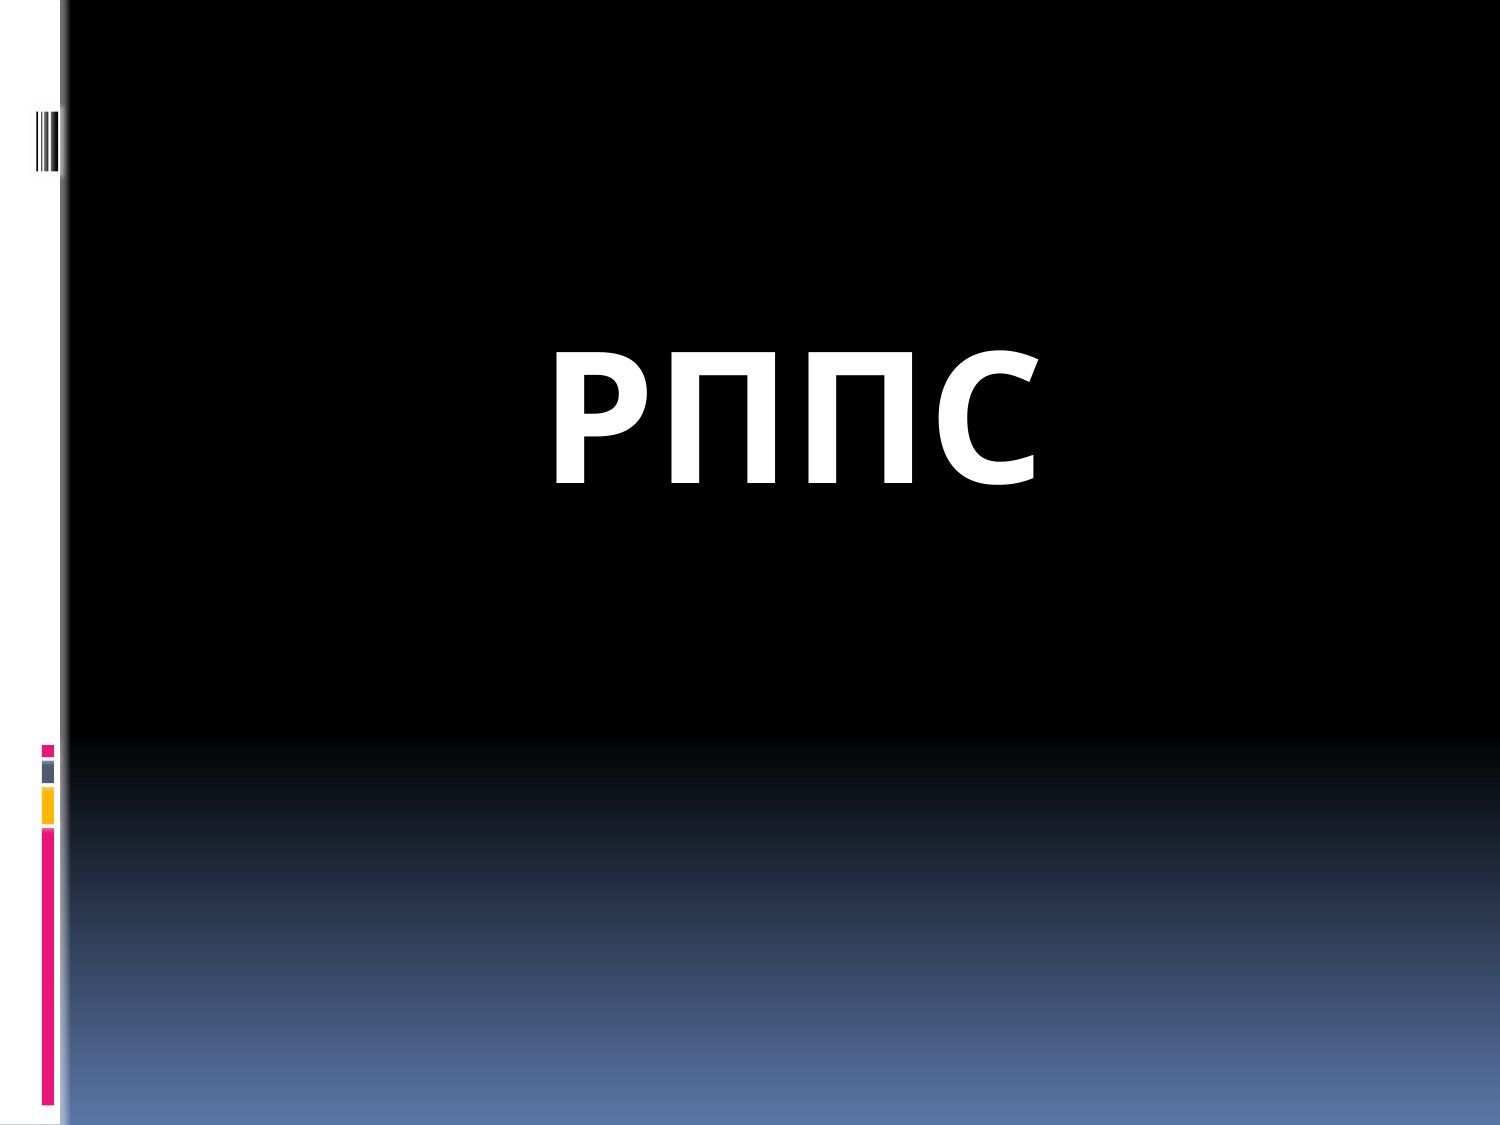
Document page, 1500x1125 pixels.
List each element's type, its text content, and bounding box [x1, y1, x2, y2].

list РППС [150, 292, 1425, 946]
